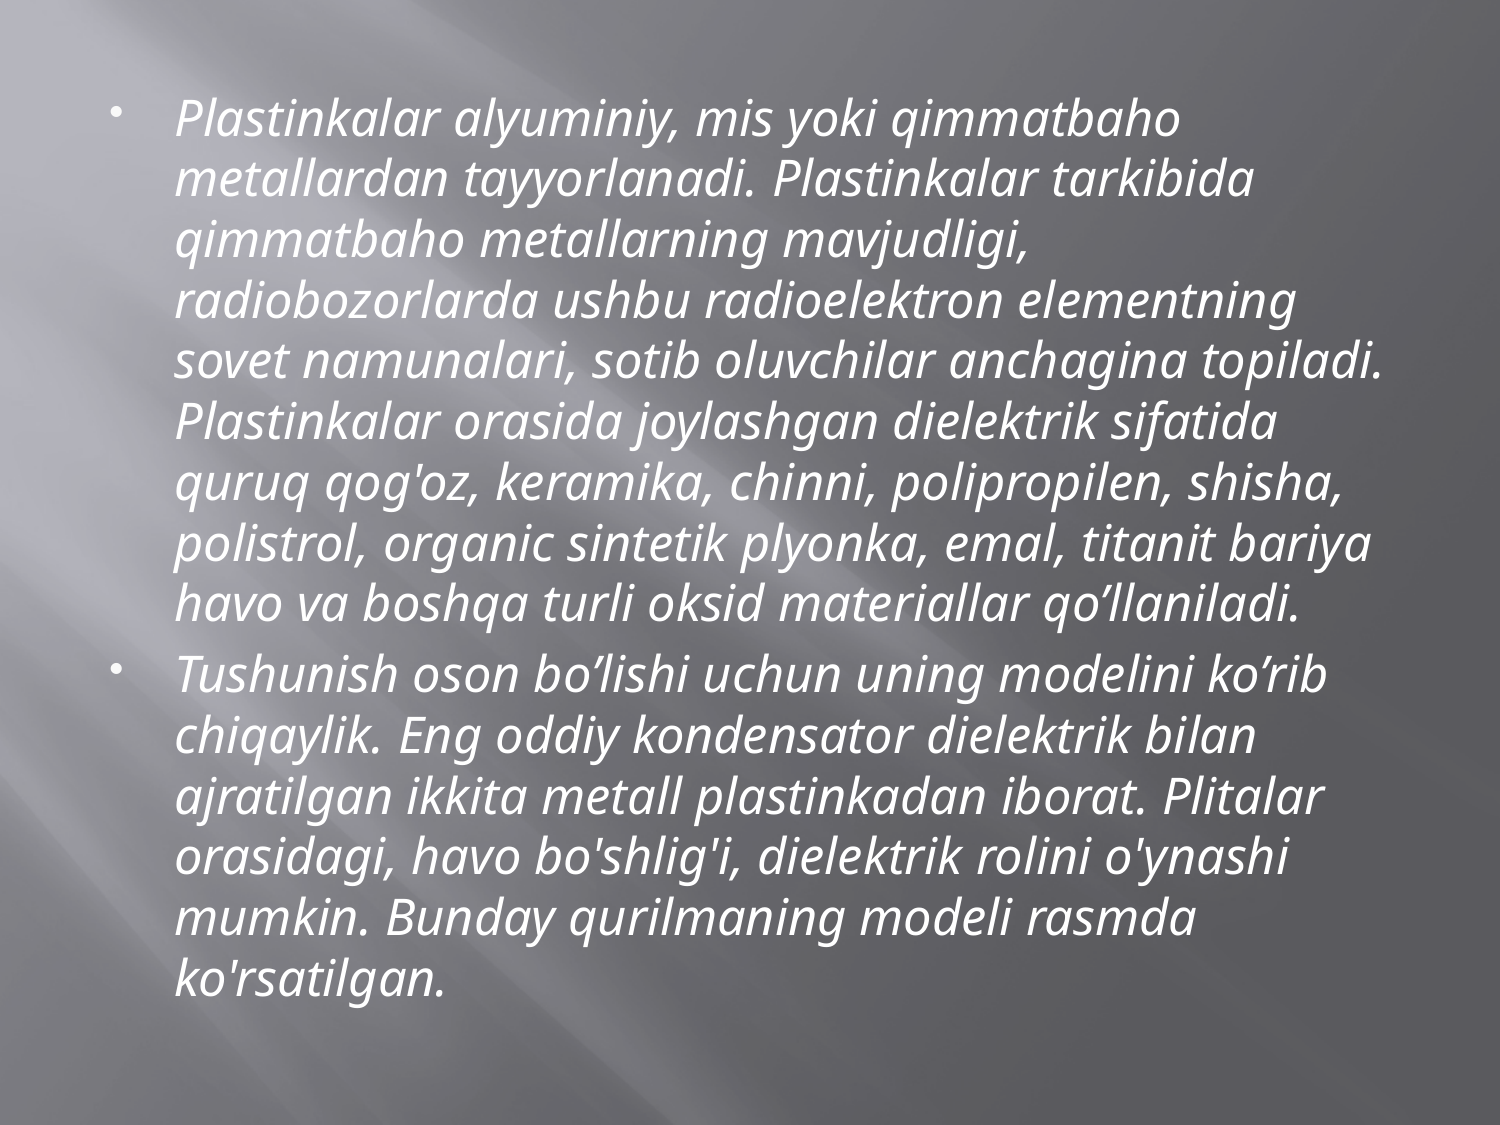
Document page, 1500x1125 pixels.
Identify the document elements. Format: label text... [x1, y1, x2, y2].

list Plastinkalar alyuminiy, mis yoki qimmatbaho metallardan tayyorlanadi. Plastinkalar tarkibida qimmatbaho metallarning mavjudligi, radiobozorlarda ushbu radioelektron elementning sovet namunalari, sotib oluvchilar anchagina topiladi. Plastinkalar orasida joylashgan dielektrik sifatida quruq qog'oz, keramika, chinni, polipropilen, shisha, polistrol, organic sintetik plyonka, emal, titanit bariya havo va boshqa turli oksid materiallar qo’llaniladi. Tushunish oson bo’lishi uchun uning modelini ko’rib chiqaylik. Eng oddiy kondensator dielektrik bilan ajratilgan ikkita metall plastinkadan iborat. Plitalar orasidagi, havo bo'shlig'i, dielektrik rolini o'ynashi mumkin. Bunday qurilmaning modeli rasmda ko'rsatilgan. [75, 78, 1425, 1035]
